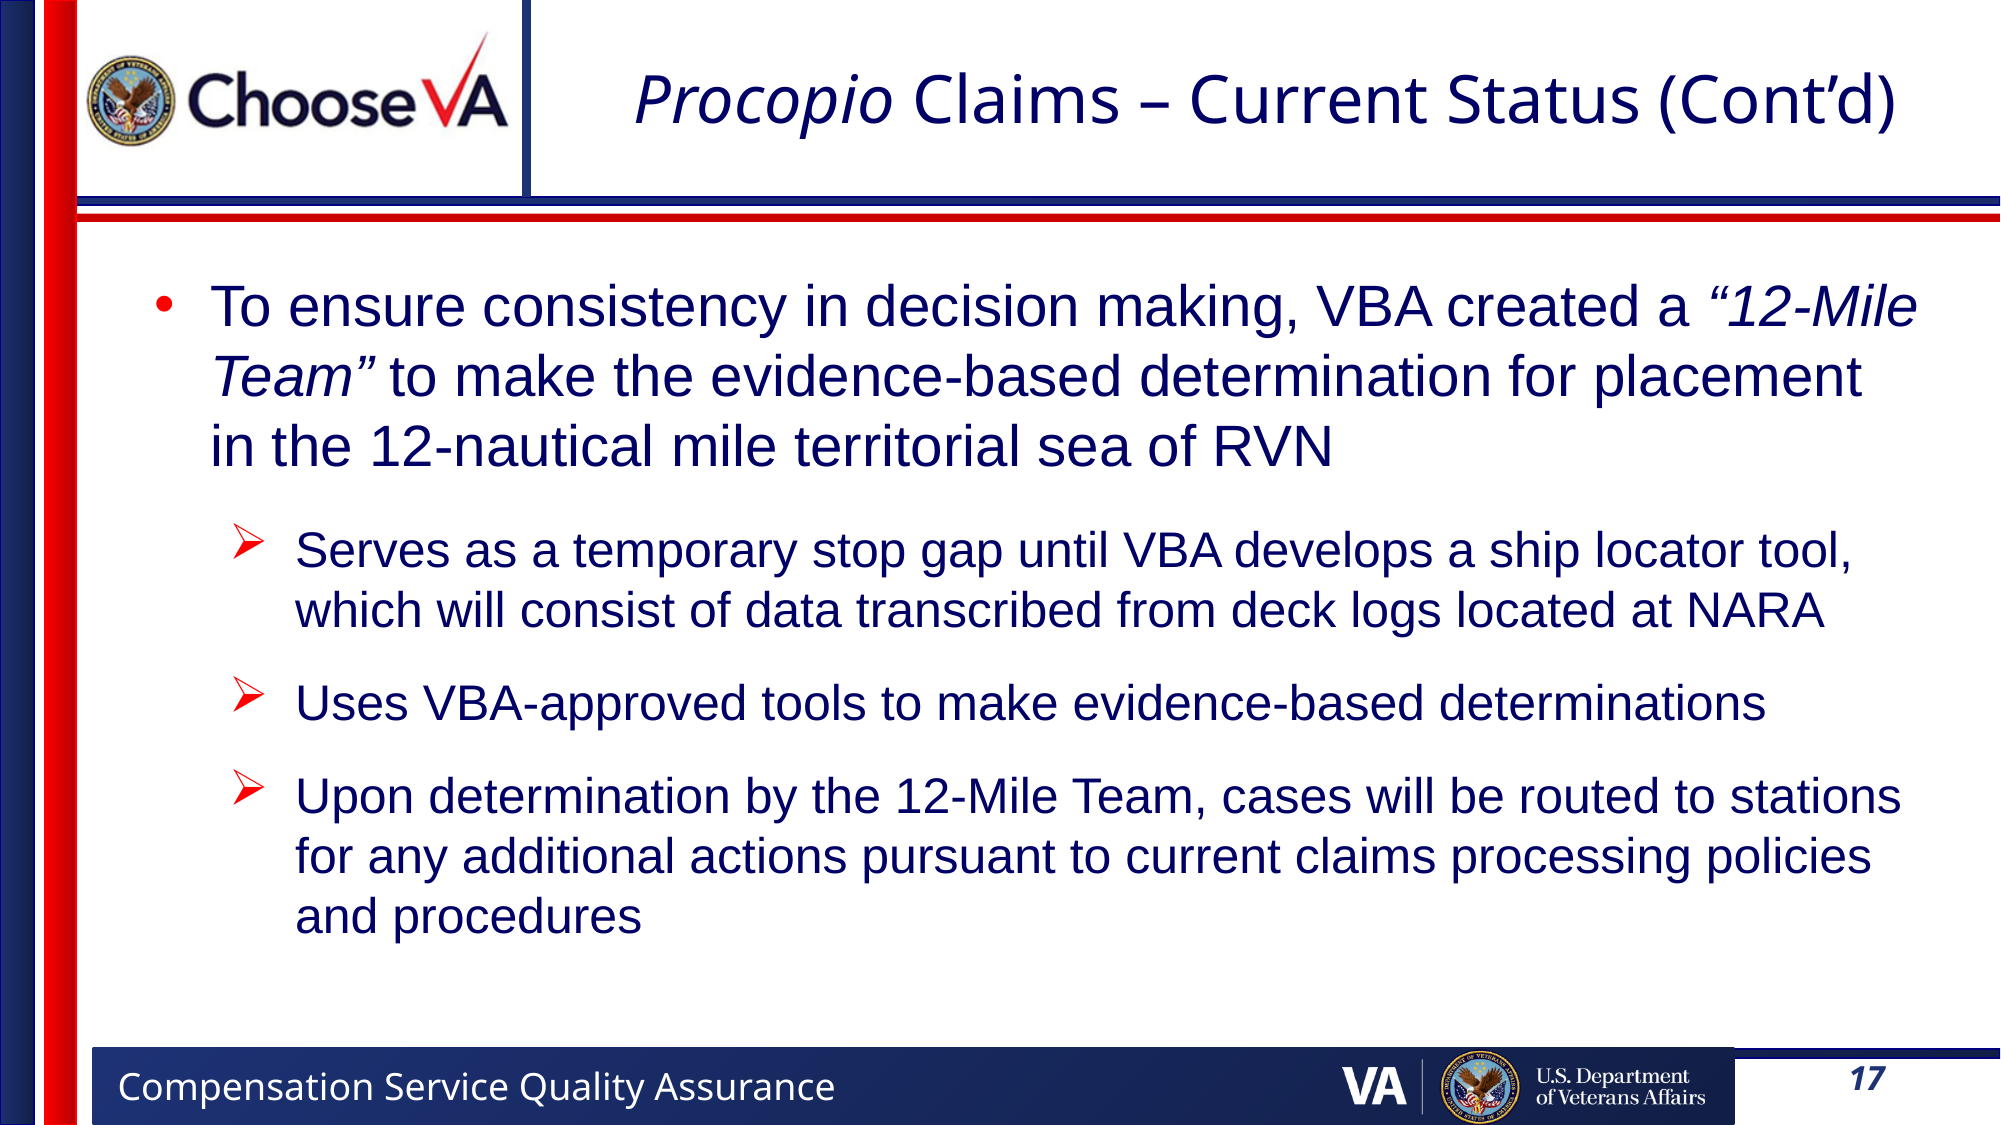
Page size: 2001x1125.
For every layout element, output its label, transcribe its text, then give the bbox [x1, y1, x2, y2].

list To ensure consistency in decision making, VBA created a “12-Mile Team” to make the evidence-based determination for placement in the 12-nautical mile territorial sea of RVN Serves as a temporary stop gap until VBA develops a ship locator tool, which will consist of data transcribed from deck logs located at NARA Uses VBA-approved tools to make evidence-based determinations Upon determination by the 12-Mile Team, cases will be routed to stations for any additional actions pursuant to current claims processing policies and procedures [138, 260, 1935, 1031]
picture [1342, 1049, 1705, 1125]
slide_number 17 [1733, 1042, 2000, 1118]
title Procopio Claims – Current Status (Cont’d) [531, 0, 2000, 194]
picture [84, 15, 515, 157]
